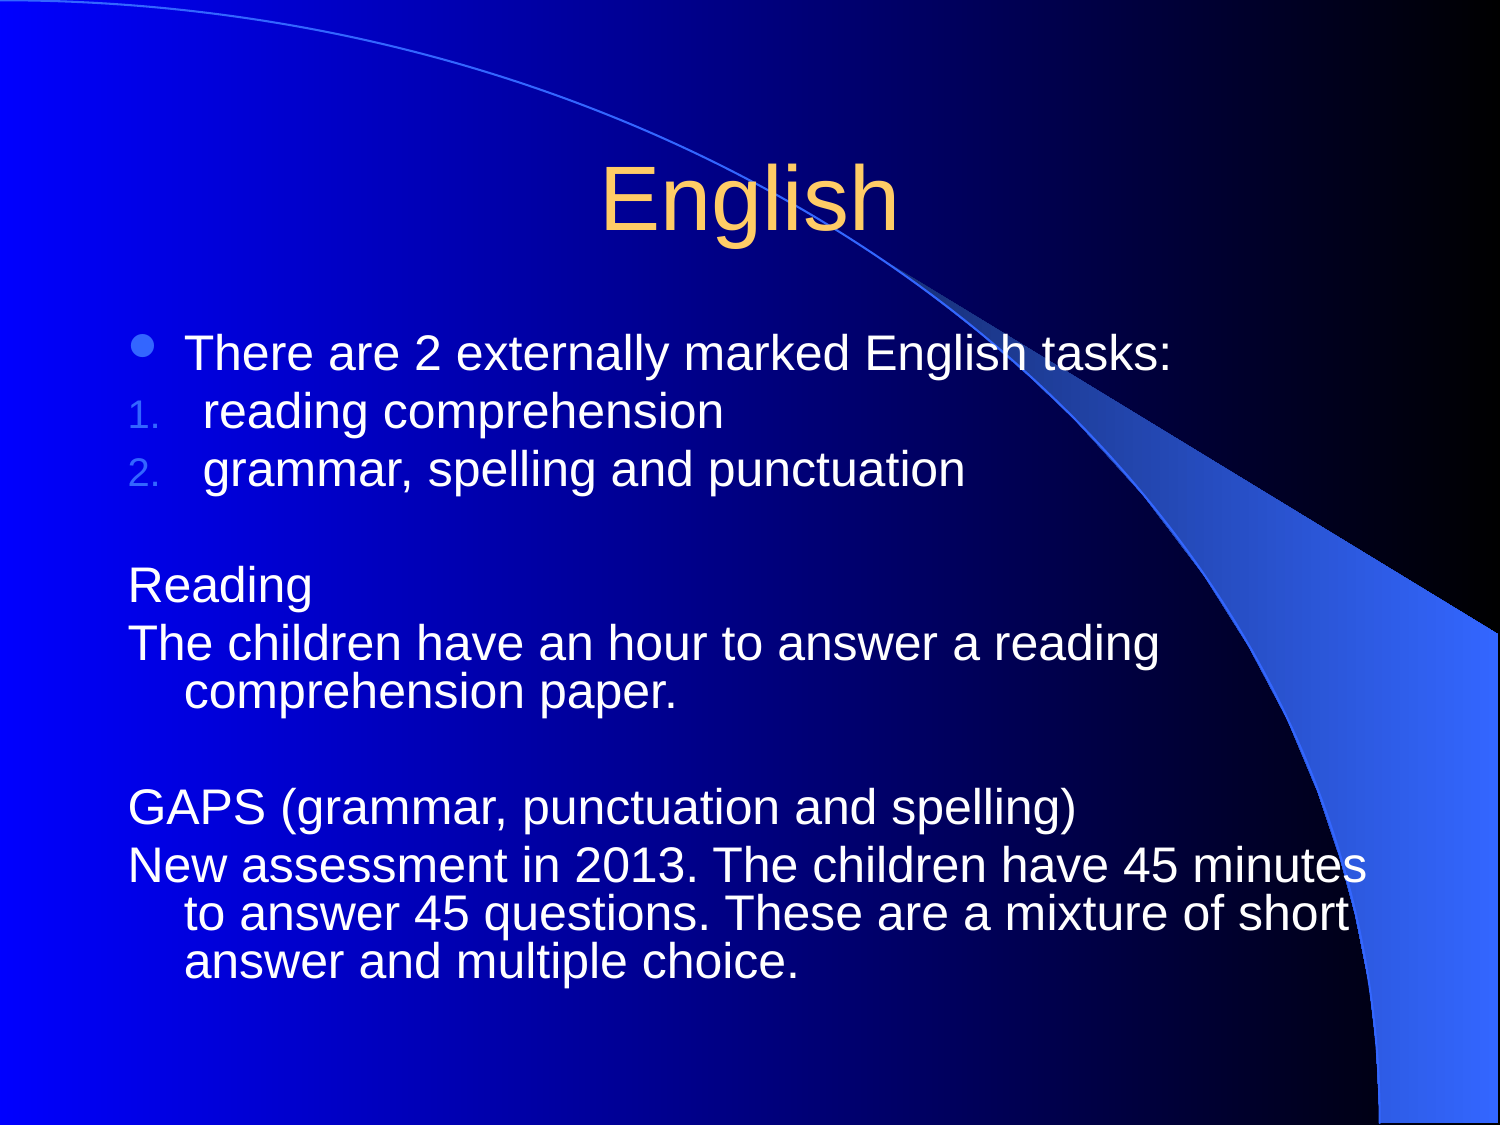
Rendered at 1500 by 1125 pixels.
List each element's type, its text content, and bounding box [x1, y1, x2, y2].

list There are 2 externally marked English tasks: reading comprehension grammar, spelling and punctuation Reading The children have an hour to answer a reading comprehension paper. GAPS (grammar, punctuation and spelling) New assessment in 2013. The children have 45 minutes to answer 45 questions. These are a mixture of short answer and multiple choice. [112, 324, 1388, 1001]
title English [112, 99, 1388, 288]
